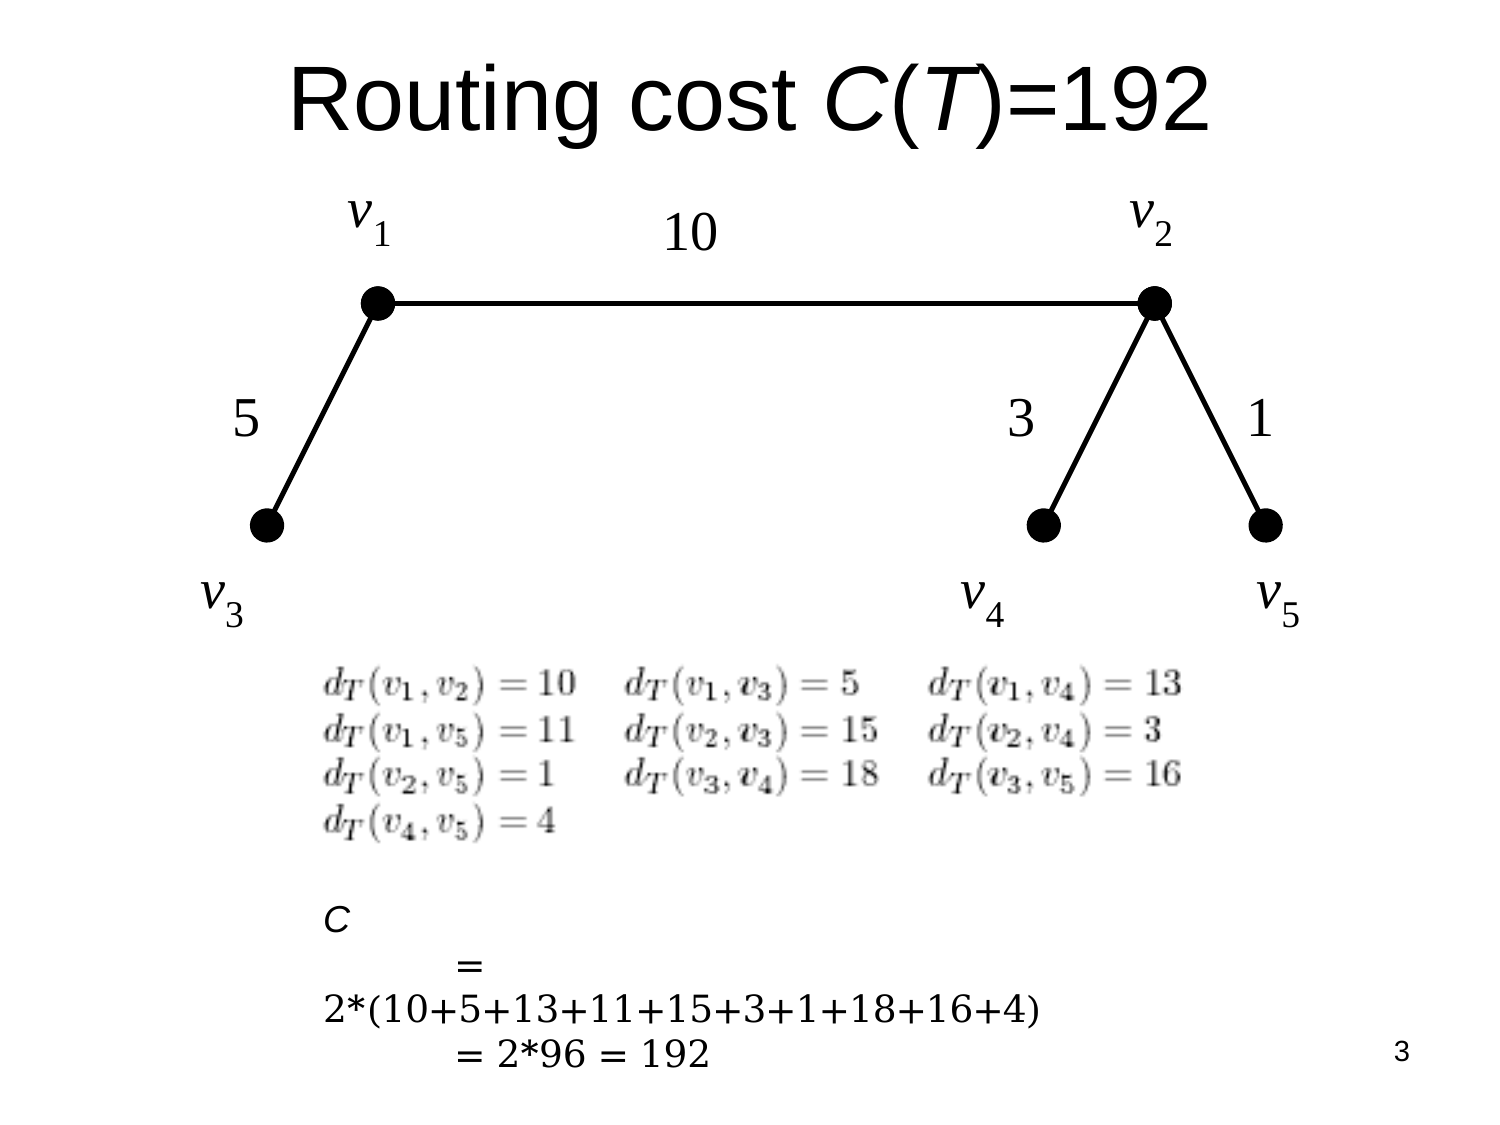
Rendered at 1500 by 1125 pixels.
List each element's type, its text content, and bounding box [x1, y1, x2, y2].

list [191, 160, 1309, 647]
title Routing cost C(T)=192 [75, 0, 1425, 188]
slide_number 3 [1074, 1024, 1425, 1103]
picture [300, 652, 1200, 854]
